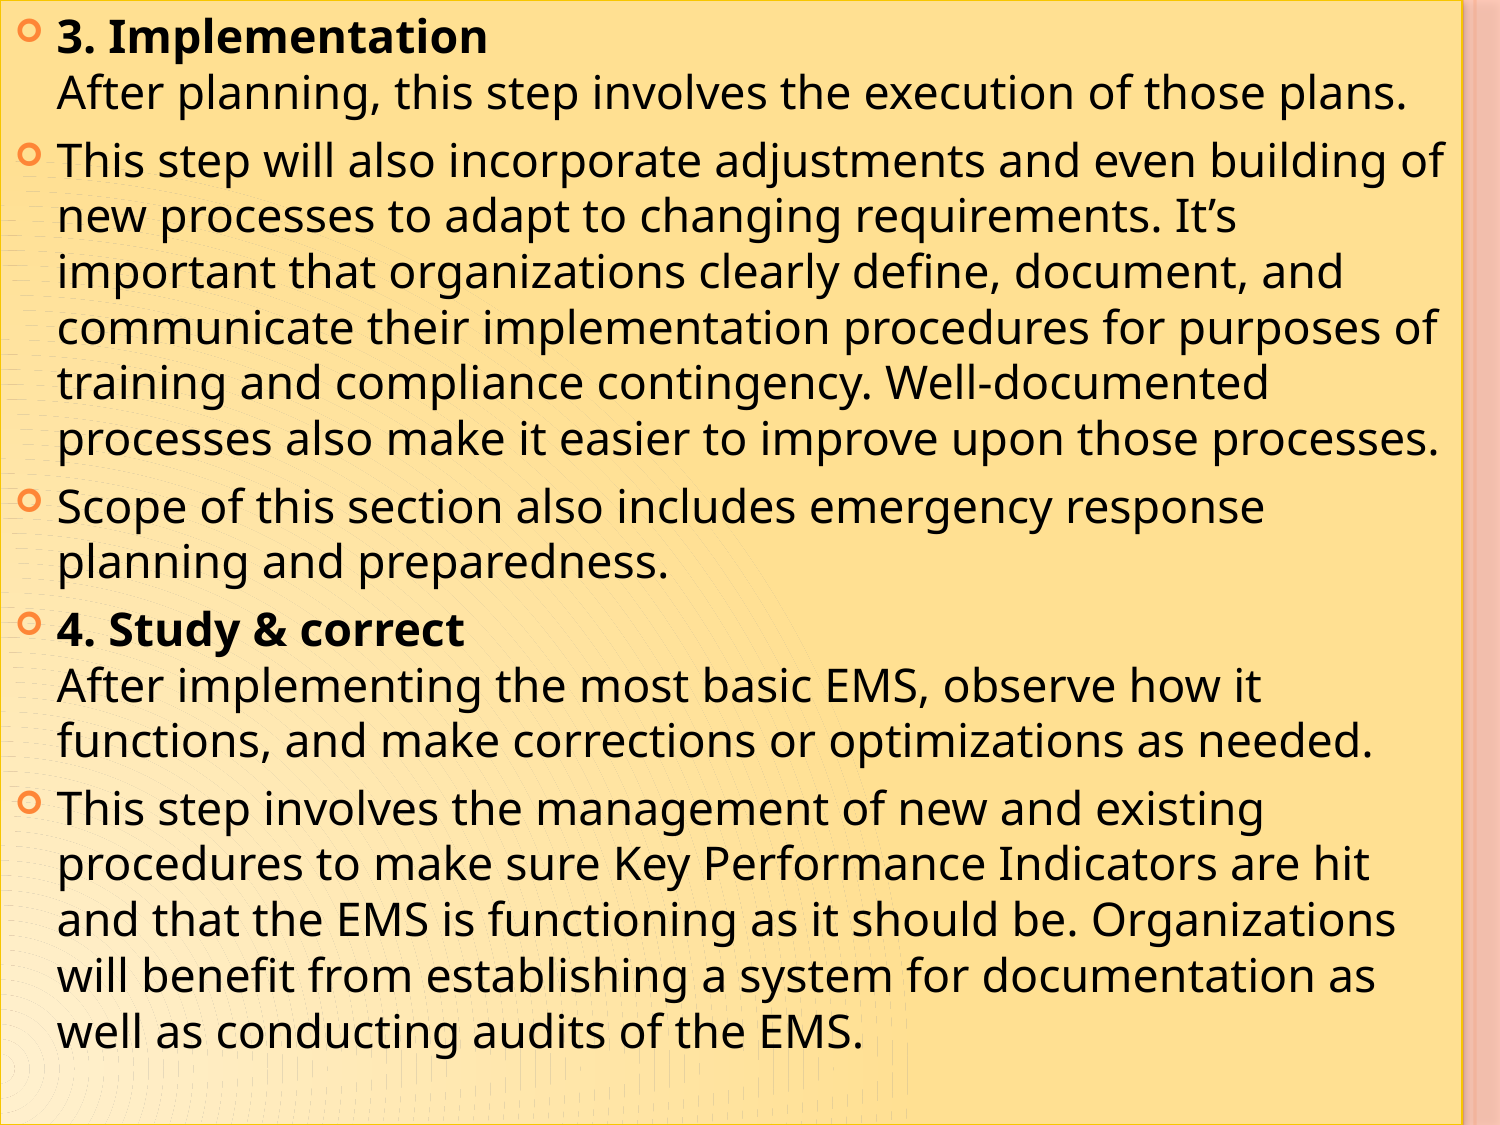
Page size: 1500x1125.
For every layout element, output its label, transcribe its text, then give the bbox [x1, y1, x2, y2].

list 3. Implementation After planning, this step involves the execution of those plans. This step will also incorporate adjustments and even building of new processes to adapt to changing requirements. It’s important that organizations clearly define, document, and communicate their implementation procedures for purposes of training and compliance contingency. Well-documented processes also make it easier to improve upon those processes. Scope of this section also includes emergency response planning and preparedness. 4. Study & correct After implementing the most basic EMS, observe how it functions, and make corrections or optimizations as needed. This step involves the management of new and existing procedures to make sure Key Performance Indicators are hit and that the EMS is functioning as it should be. Organizations will benefit from establishing a system for documentation as well as conducting audits of the EMS. [0, 0, 1463, 1125]
